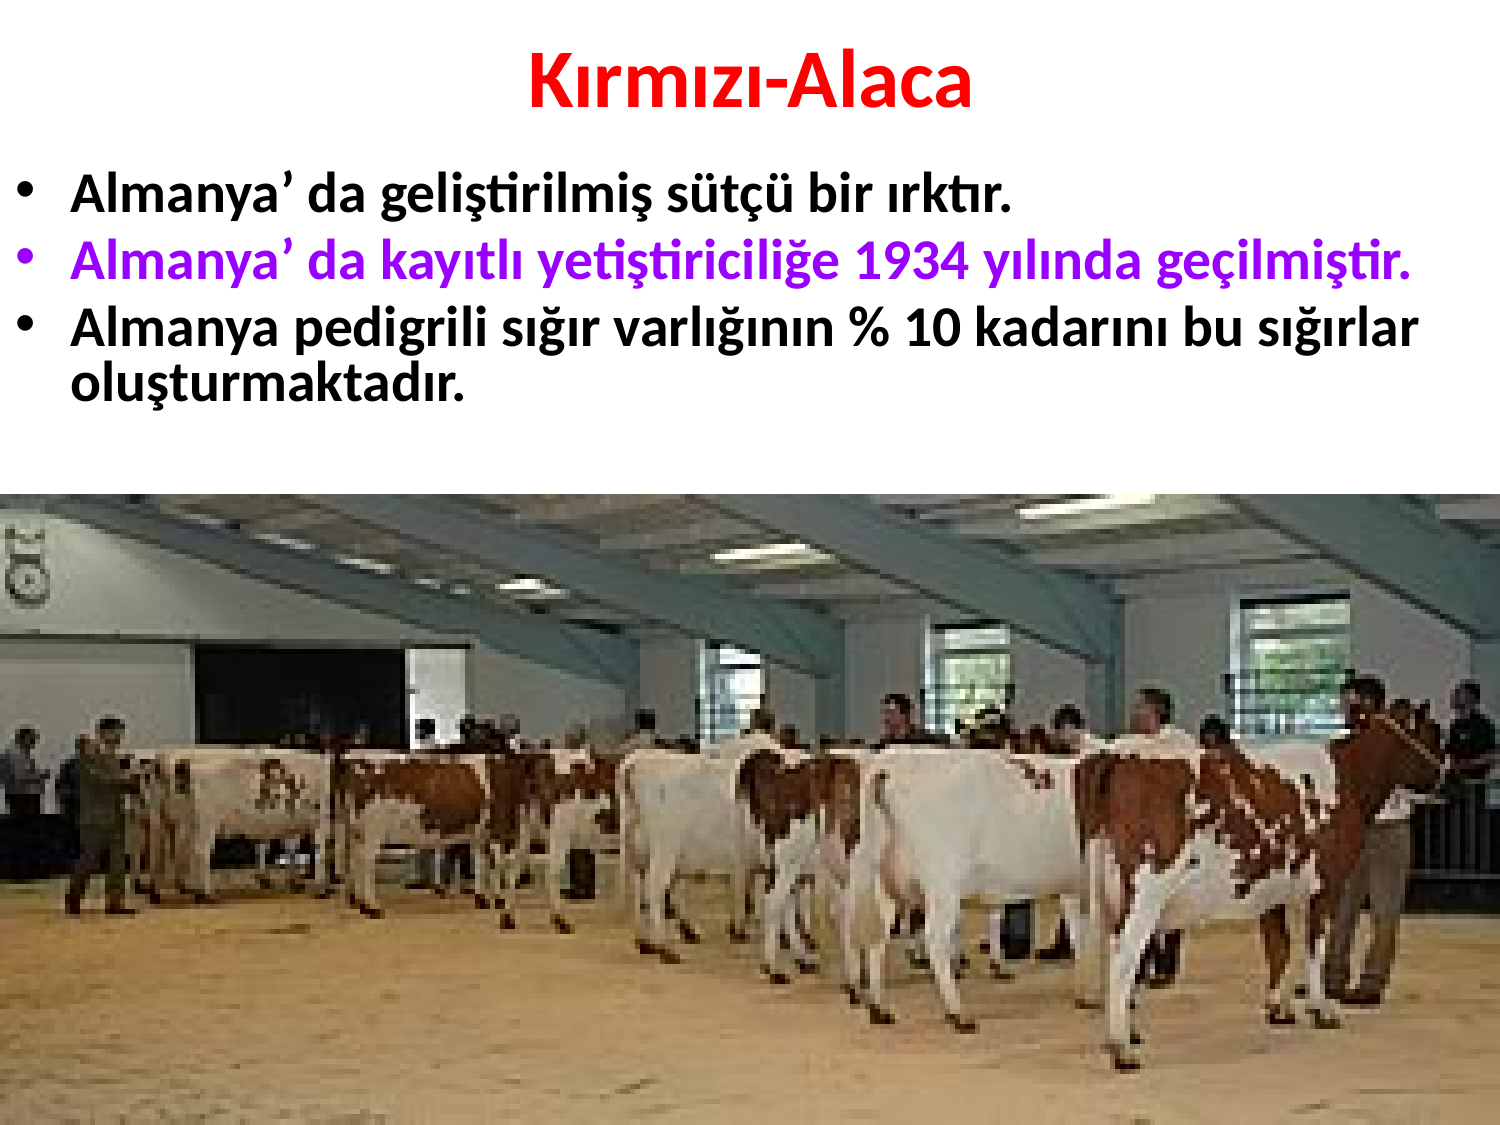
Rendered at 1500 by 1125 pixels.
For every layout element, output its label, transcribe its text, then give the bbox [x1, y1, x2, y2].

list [0, 494, 1500, 1125]
list Almanya’ da geliştirilmiş sütçü bir ırktır. Almanya’ da kayıtlı yetiştiriciliğe 1934 yılında geçilmiştir. Almanya pedigrili sığır varlığının % 10 kadarını bu sığırlar oluşturmaktadır. [0, 160, 1500, 480]
title Kırmızı-Alaca [76, 0, 1427, 149]
